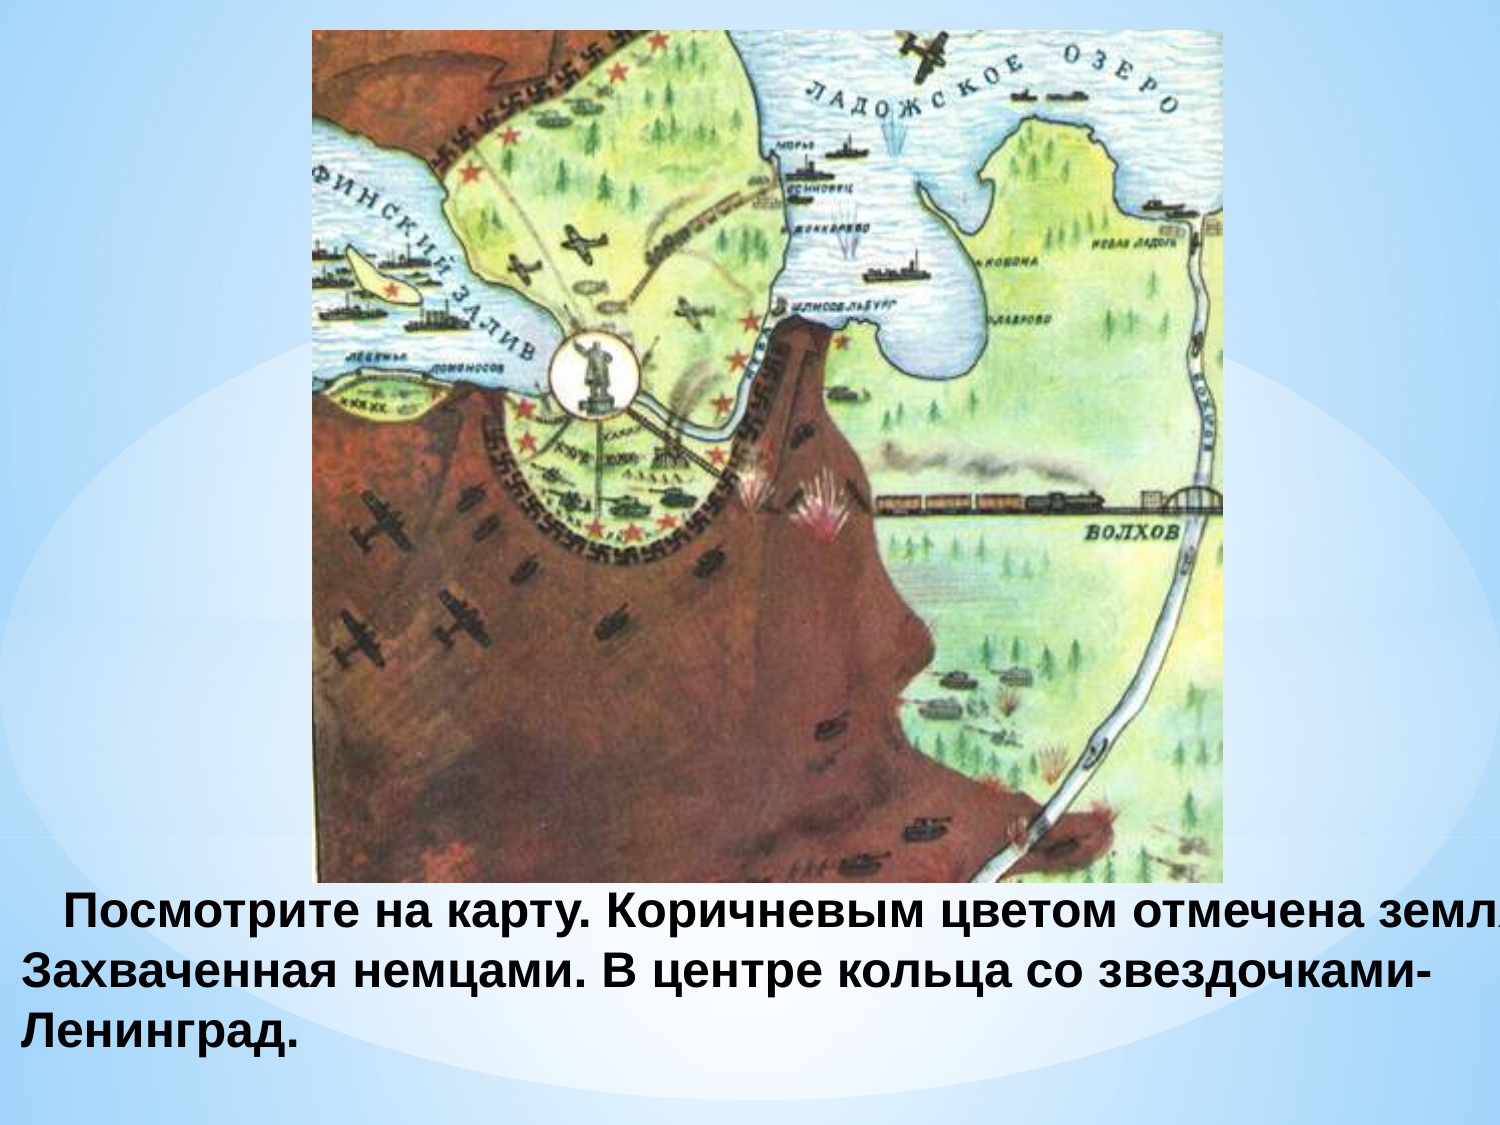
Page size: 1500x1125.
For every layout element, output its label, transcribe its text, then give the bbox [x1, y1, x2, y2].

picture [312, 30, 1223, 883]
text_box Посмотрите на карту. Коричневым цветом отмечена земля Захваченная немцами. В центре кольца со звездочками- Ленинград. [6, 870, 1500, 1065]
